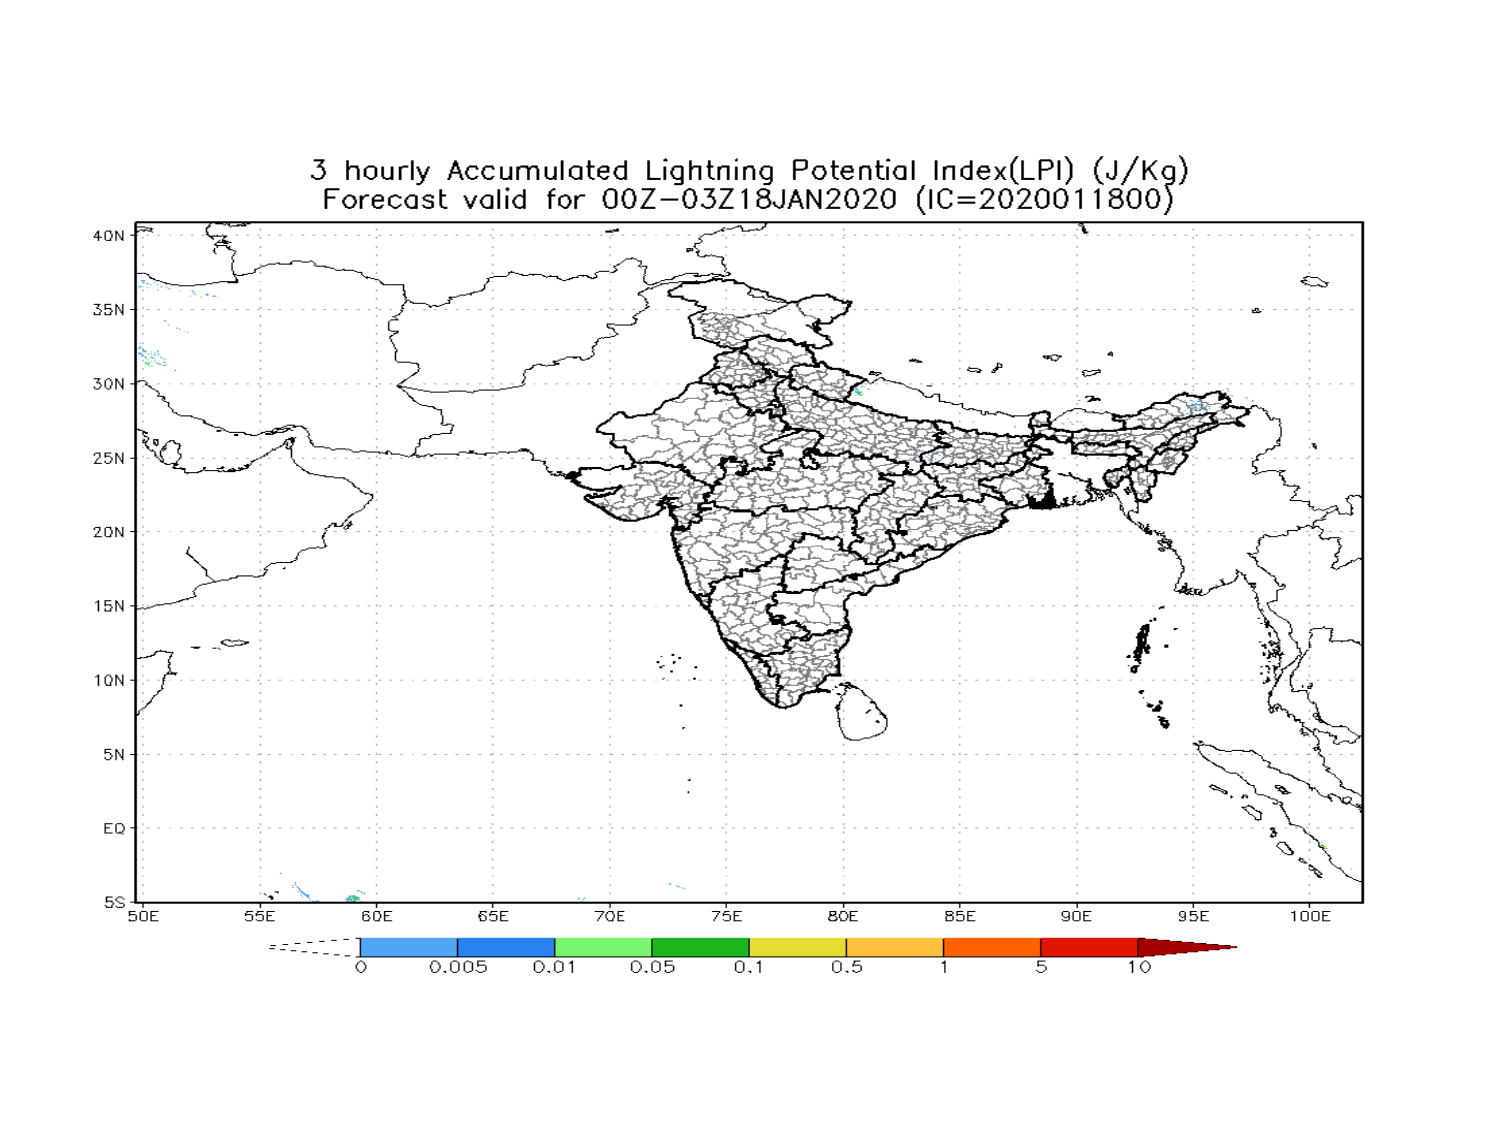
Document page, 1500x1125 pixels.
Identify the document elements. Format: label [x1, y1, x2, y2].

picture [74, 149, 1426, 976]
